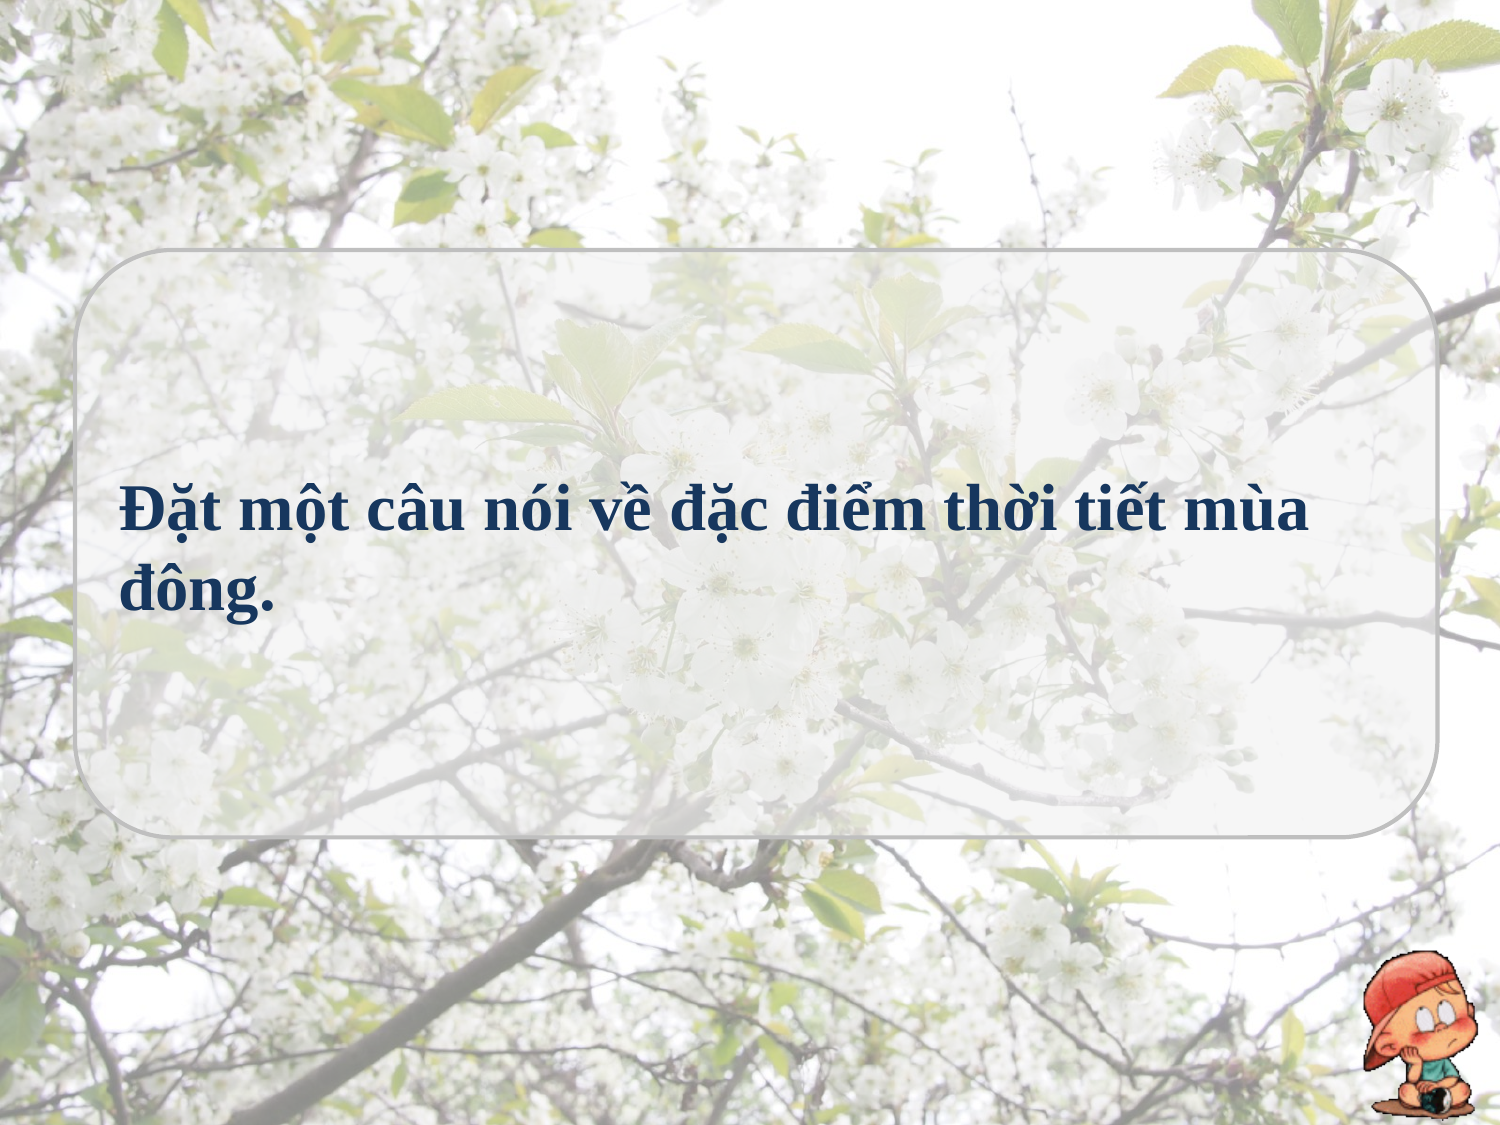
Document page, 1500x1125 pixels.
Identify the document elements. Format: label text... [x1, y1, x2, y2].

picture [1362, 949, 1480, 1121]
text_box Đặt một câu nói về đặc điểm thời tiết mùa đông. [72, 247, 1440, 840]
